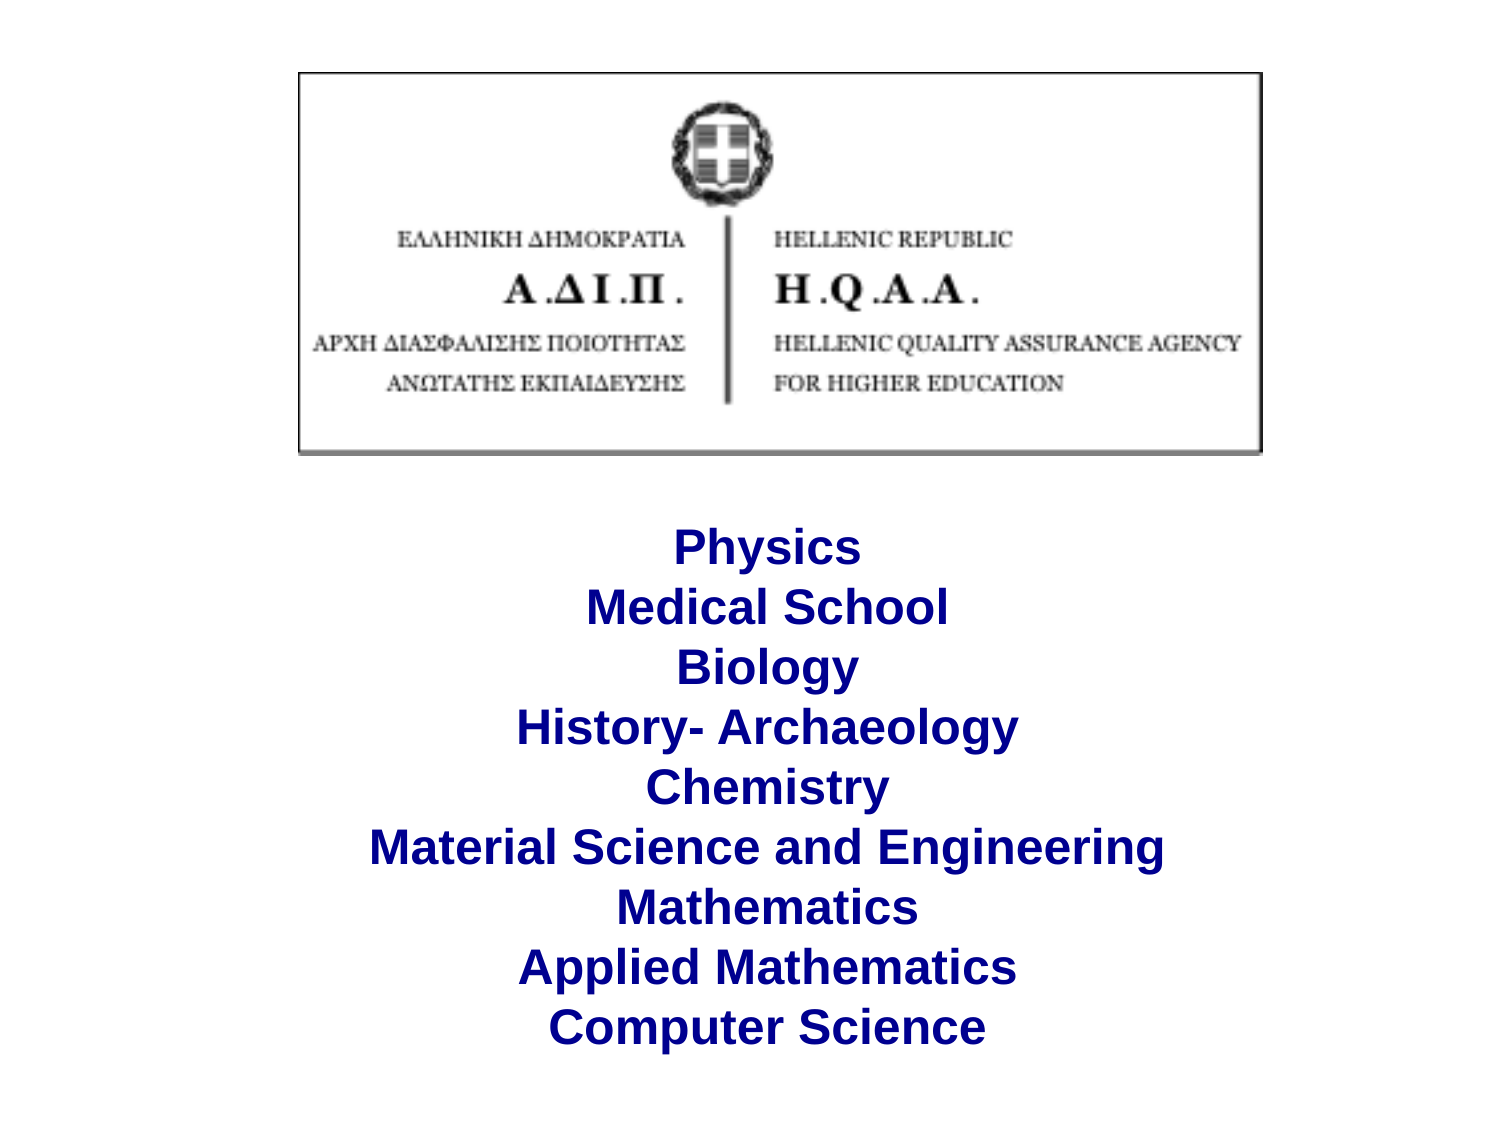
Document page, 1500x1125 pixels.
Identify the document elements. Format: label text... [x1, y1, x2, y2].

text_box Physics Medical School Biology History- Archaeology Chemistry Material Science and Engineering Mathematics Applied Mathematics Computer Science [354, 506, 1182, 1062]
picture [297, 72, 1263, 456]
